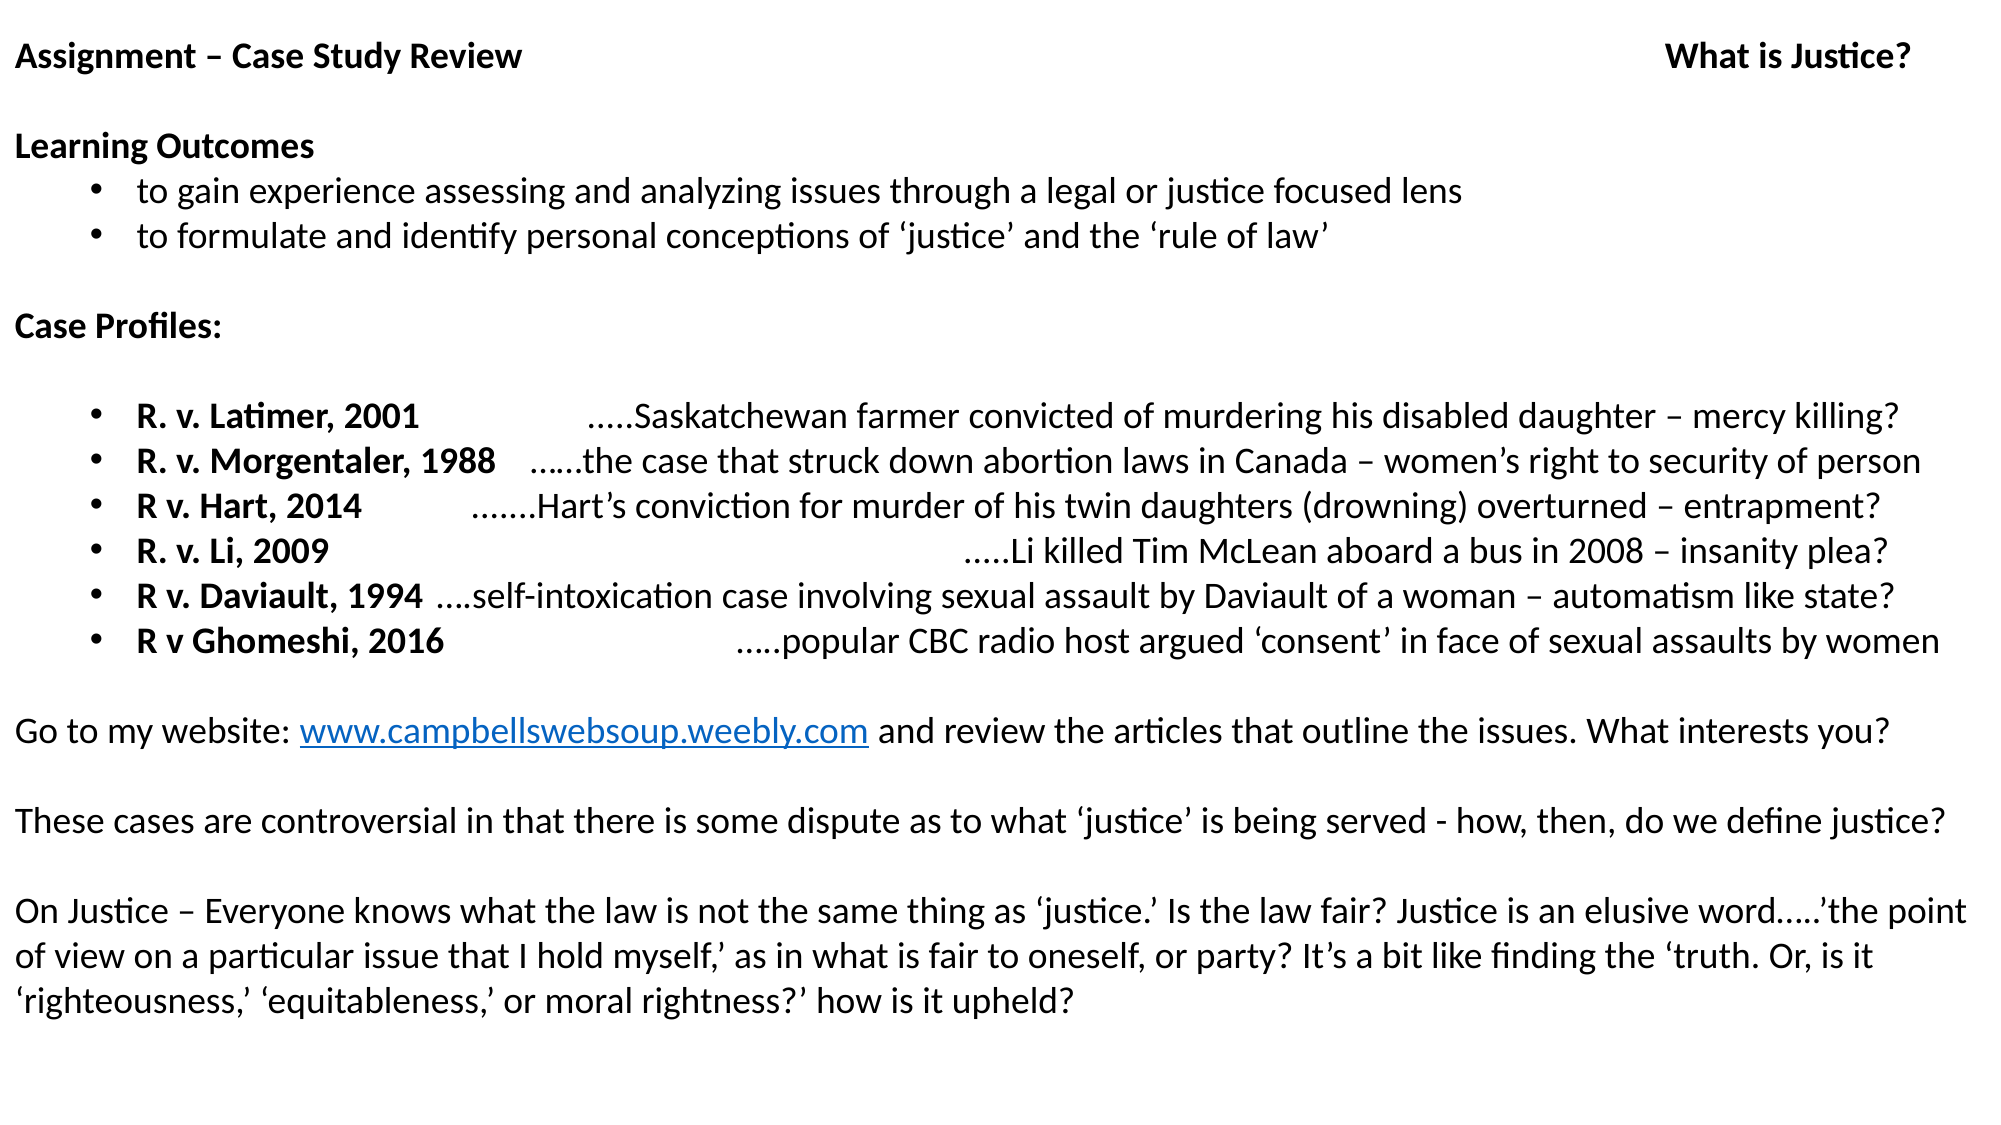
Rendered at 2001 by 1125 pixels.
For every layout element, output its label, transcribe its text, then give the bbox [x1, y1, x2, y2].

text_box Assignment – Case Study Review What is Justice? Learning Outcomes to gain experience assessing and analyzing issues through a legal or justice focused lens to formulate and identify personal conceptions of ‘justice’ and the ‘rule of law’ Case Profiles: R. v. Latimer, 2001 .....Saskatchewan farmer convicted of murdering his disabled daughter – mercy killing? R. v. Morgentaler, 1988 ……the case that struck down abortion laws in Canada – women’s right to security of person R v. Hart, 2014 .......Hart’s conviction for murder of his twin daughters (drowning) overturned – entrapment? R. v. Li, 2009 .....Li killed Tim McLean aboard a bus in 2008 – insanity plea? R v. Daviault, 1994 ….self-intoxication case involving sexual assault by Daviault of a woman – automatism like state? R v Ghomeshi, 2016 …..popular CBC radio host argued ‘consent’ in face of sexual assaults by women Go to my website: www.campbellswebsoup.weebly.com and review the articles that outline the issues. What interests you? These cases are controversial in that there is some dispute as to what ‘justice’ is being served - how, then, do we define justice? On Justice – Everyone knows what the law is not the same thing as ‘justice.’ Is the law fair? Justice is an elusive word…..’the point of view on a particular issue that I hold myself,’ as in what is fair to oneself, or party? It’s a bit like finding the ‘truth. Or, is it ‘righteousness,’ ‘equitableness,’ or moral rightness?’ how is it upheld? [0, 23, 2000, 1074]
